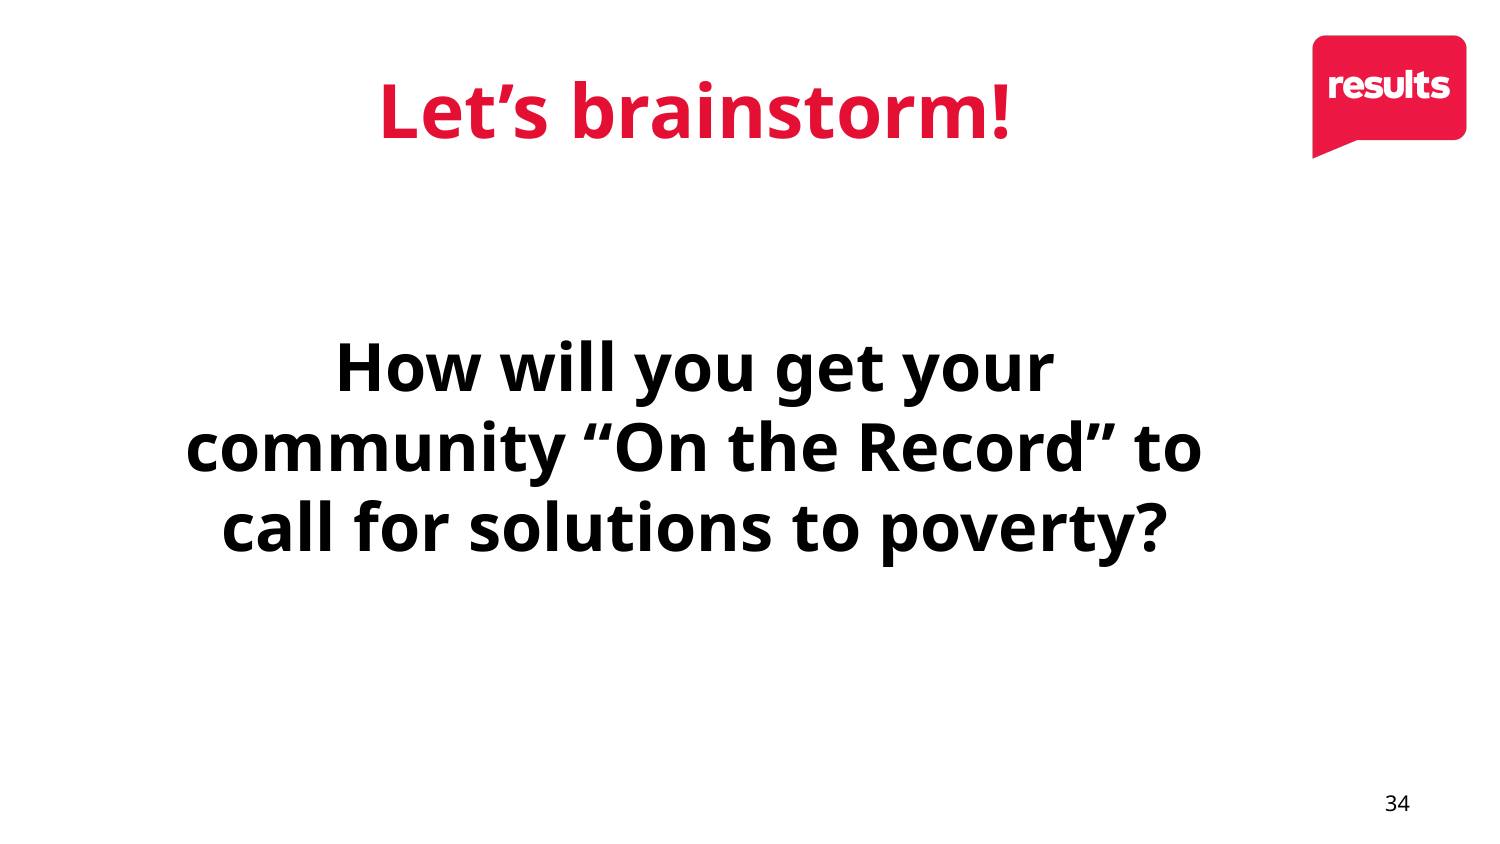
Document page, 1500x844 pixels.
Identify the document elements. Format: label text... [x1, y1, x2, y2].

picture [1289, 13, 1490, 175]
slide_number 34 [1074, 782, 1425, 827]
text_box Let’s brainstorm! [88, 37, 1303, 179]
title How will you get your community “On the Record” to call for solutions to poverty? [160, 299, 1230, 591]
